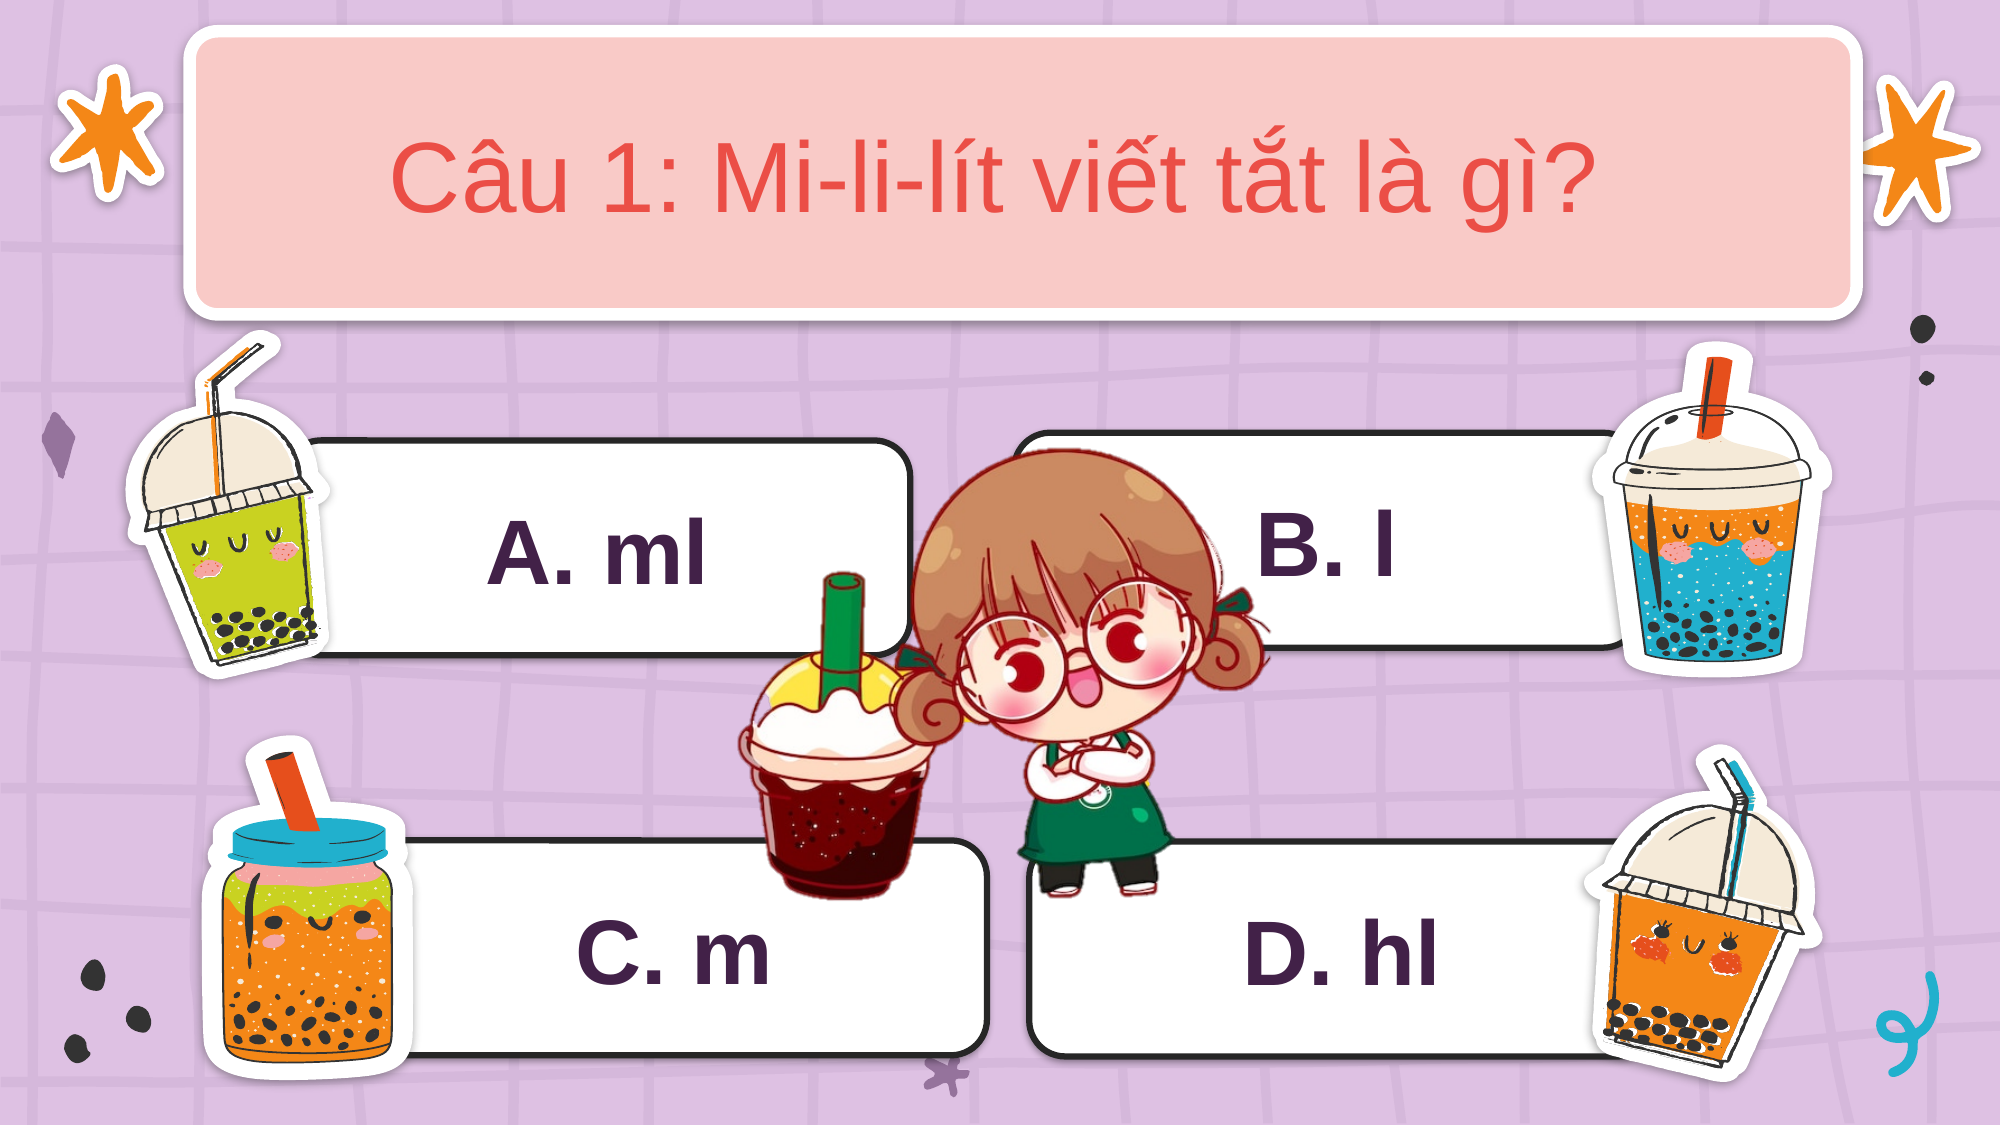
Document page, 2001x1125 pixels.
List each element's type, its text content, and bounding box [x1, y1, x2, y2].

text_box A. ml [384, 437, 637, 659]
text_box D. hl [1026, 838, 1523, 1060]
title Câu 1: Mi-li-lít viết tắt là gì? [151, 110, 1837, 236]
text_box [1528, 727, 1878, 1091]
text_box [189, 31, 1857, 315]
text_box B. l [1347, 429, 1583, 651]
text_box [1588, 341, 1834, 678]
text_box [201, 735, 415, 1081]
picture [642, 387, 1343, 947]
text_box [74, 327, 380, 688]
text_box C. m [418, 837, 991, 1059]
